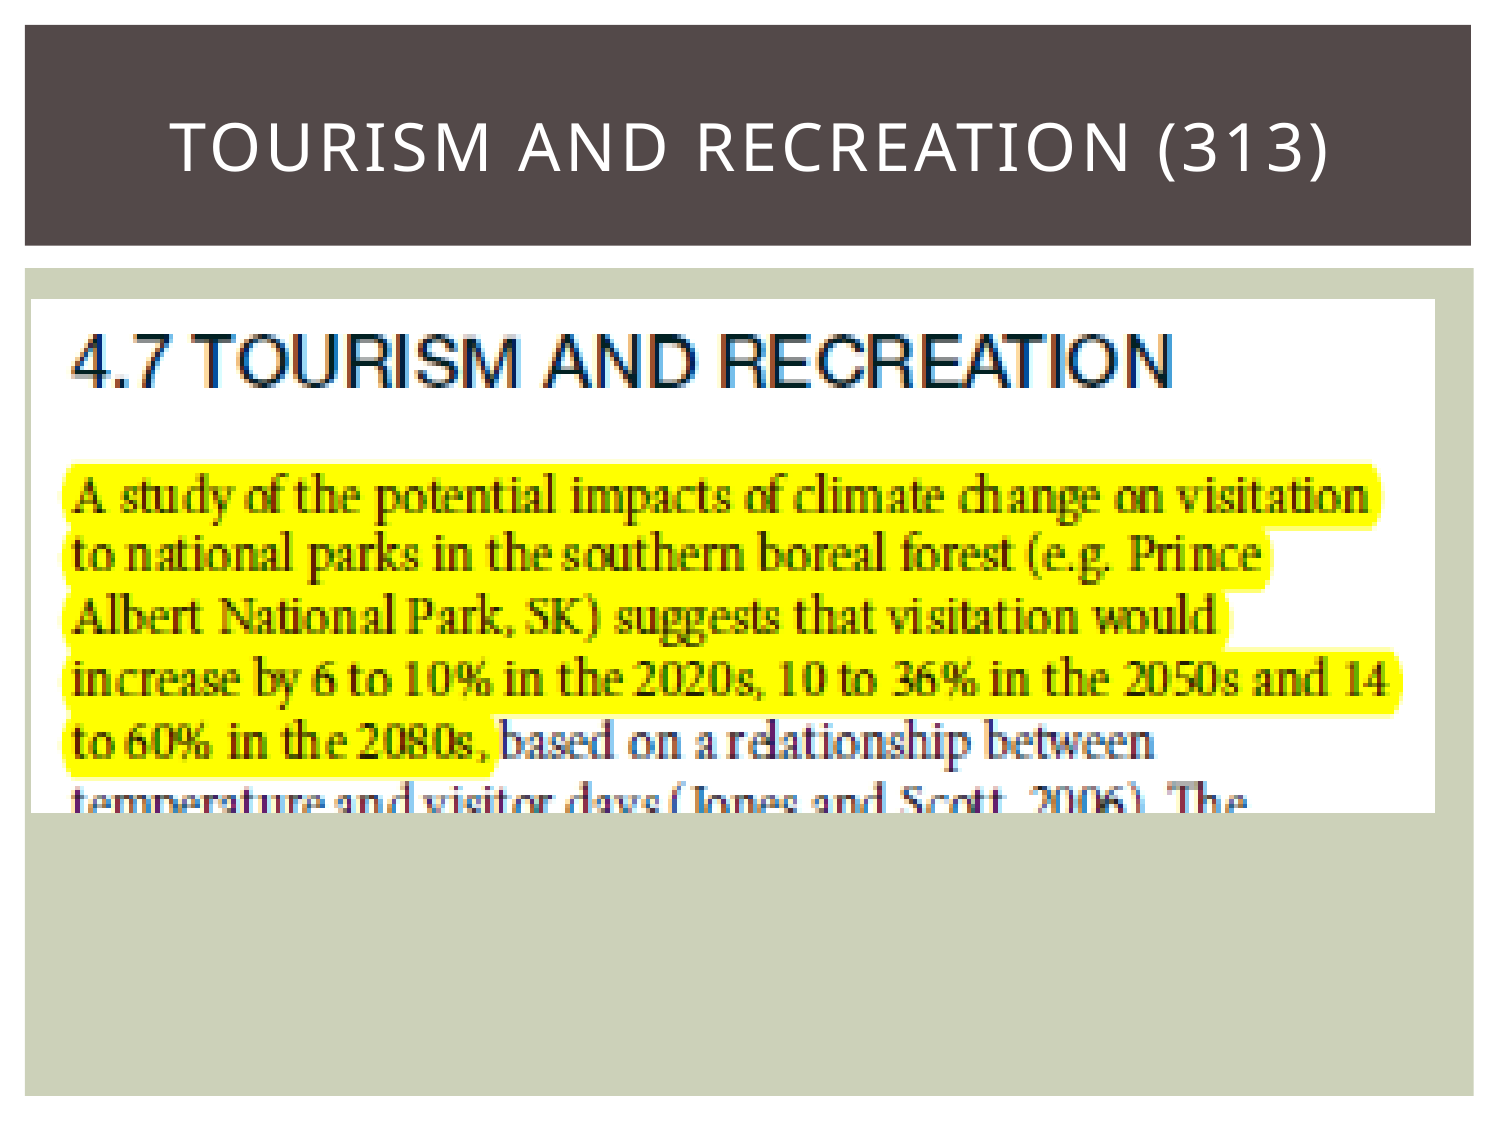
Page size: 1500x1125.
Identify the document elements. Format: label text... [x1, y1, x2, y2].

title Tourism and recreation (313) [62, 58, 1438, 232]
picture [30, 299, 1436, 813]
